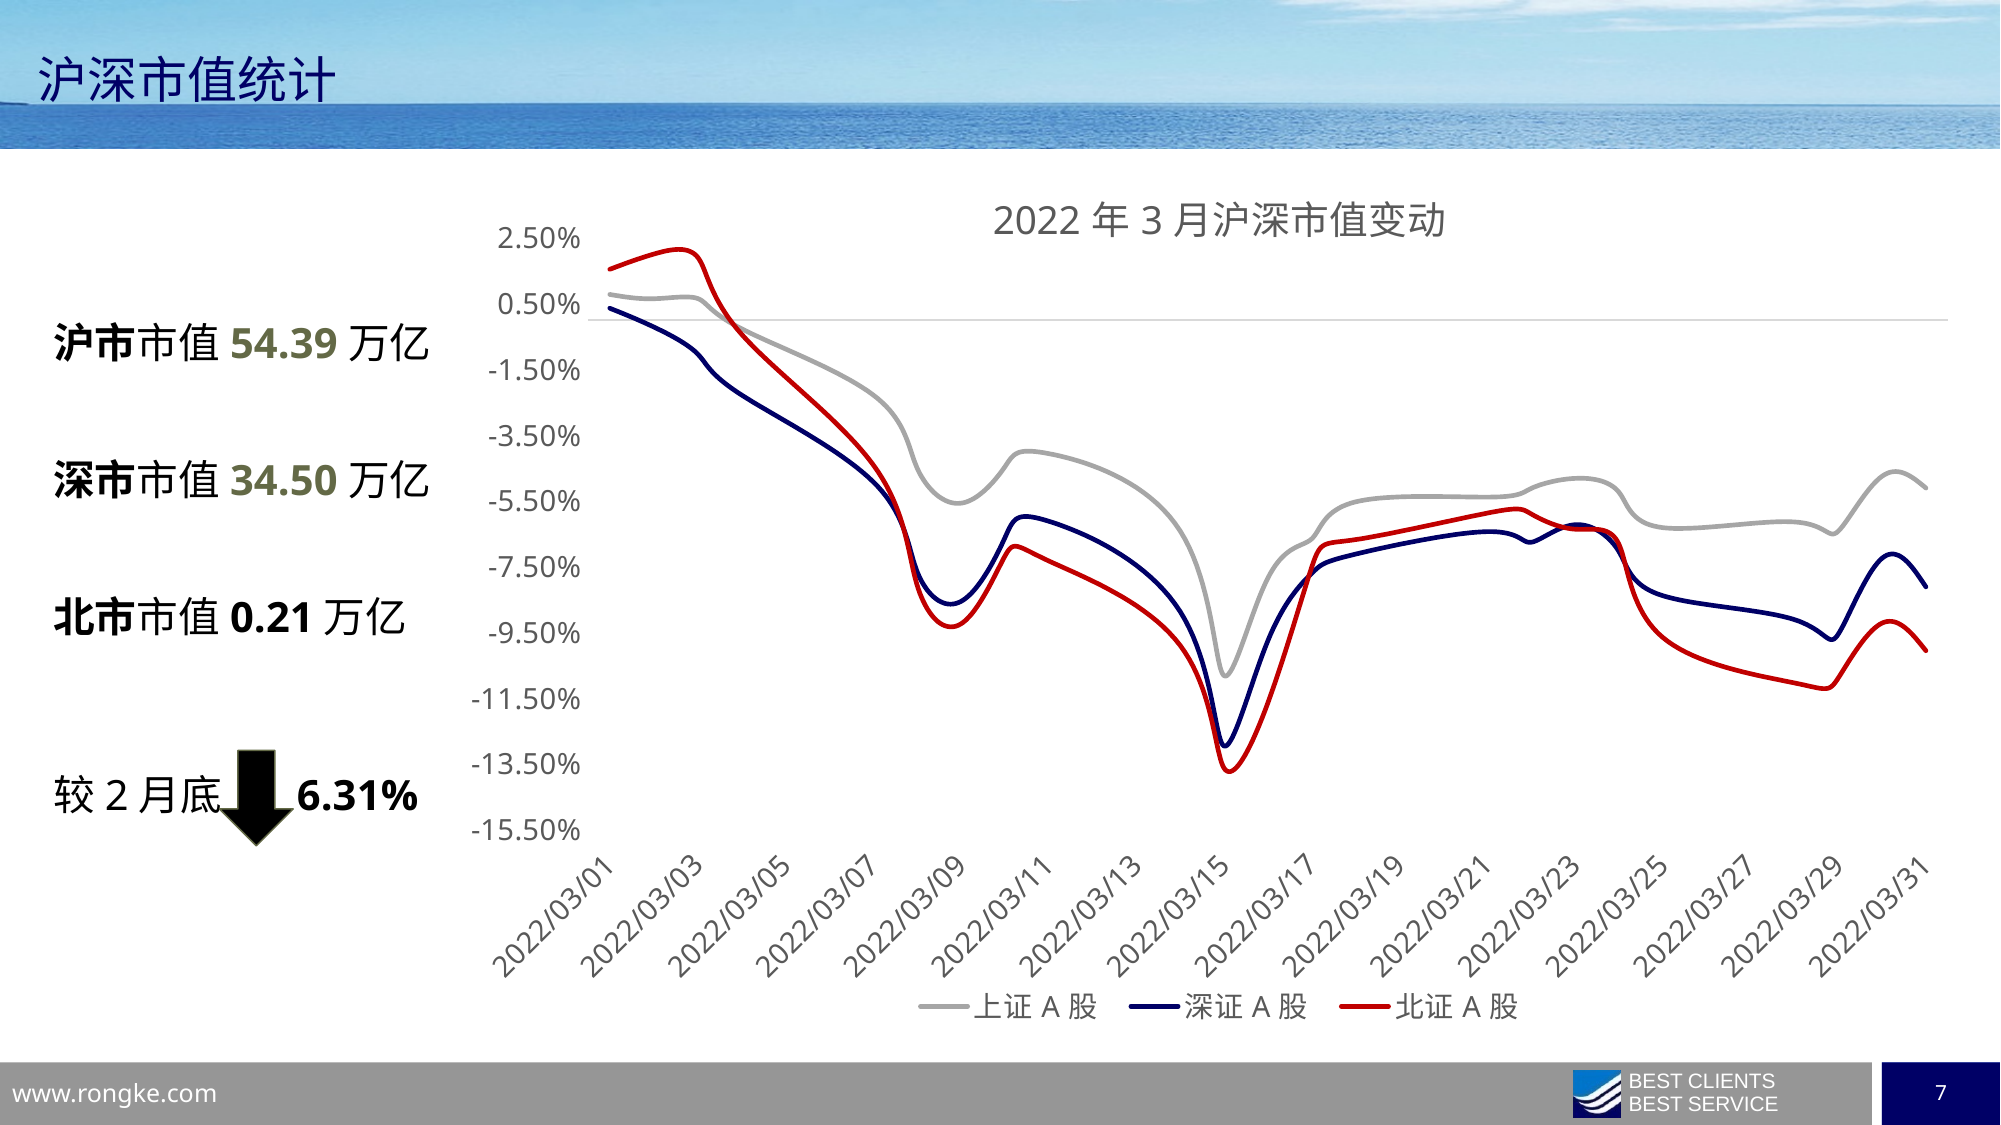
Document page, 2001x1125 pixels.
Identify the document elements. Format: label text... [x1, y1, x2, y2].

picture [1573, 1070, 1621, 1118]
text_box 深市市值34.50万亿 [38, 446, 449, 512]
text_box 沪深市值统计 [37, 48, 1388, 123]
text_box 北市市值0.21万亿 [38, 583, 449, 648]
chart [465, 154, 1975, 1037]
picture [0, 0, 2000, 149]
text_box 较2月底 6.31% [275, 761, 449, 827]
text_box 沪市市值54.39万亿 [38, 309, 449, 375]
text_box 较2月底 6.31% [38, 761, 237, 827]
text_box [219, 750, 294, 846]
